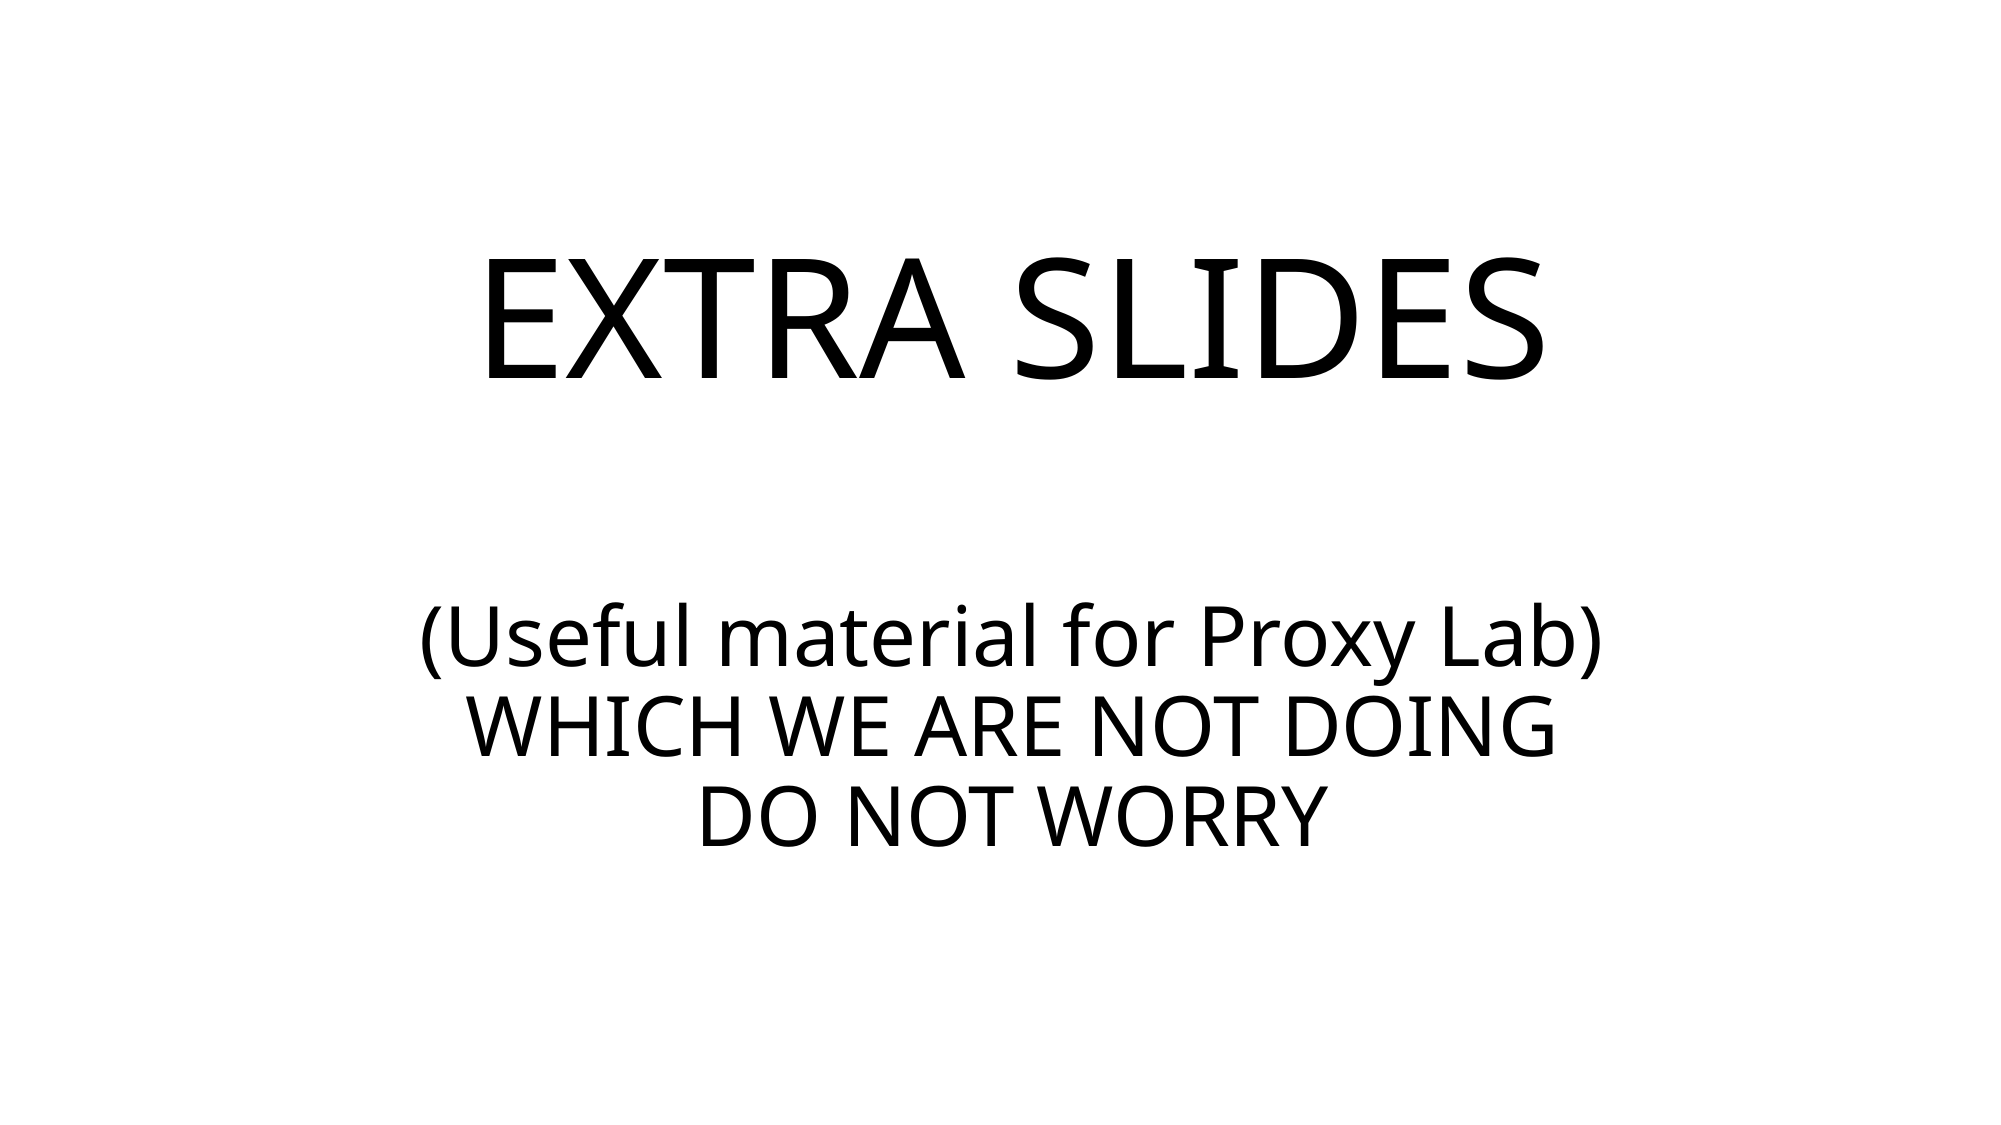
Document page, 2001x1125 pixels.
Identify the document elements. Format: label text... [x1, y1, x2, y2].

title EXTRA SLIDES (Useful material for Proxy Lab) WHICH WE ARE NOT DOING DO NOT WORRY [337, 212, 1688, 888]
